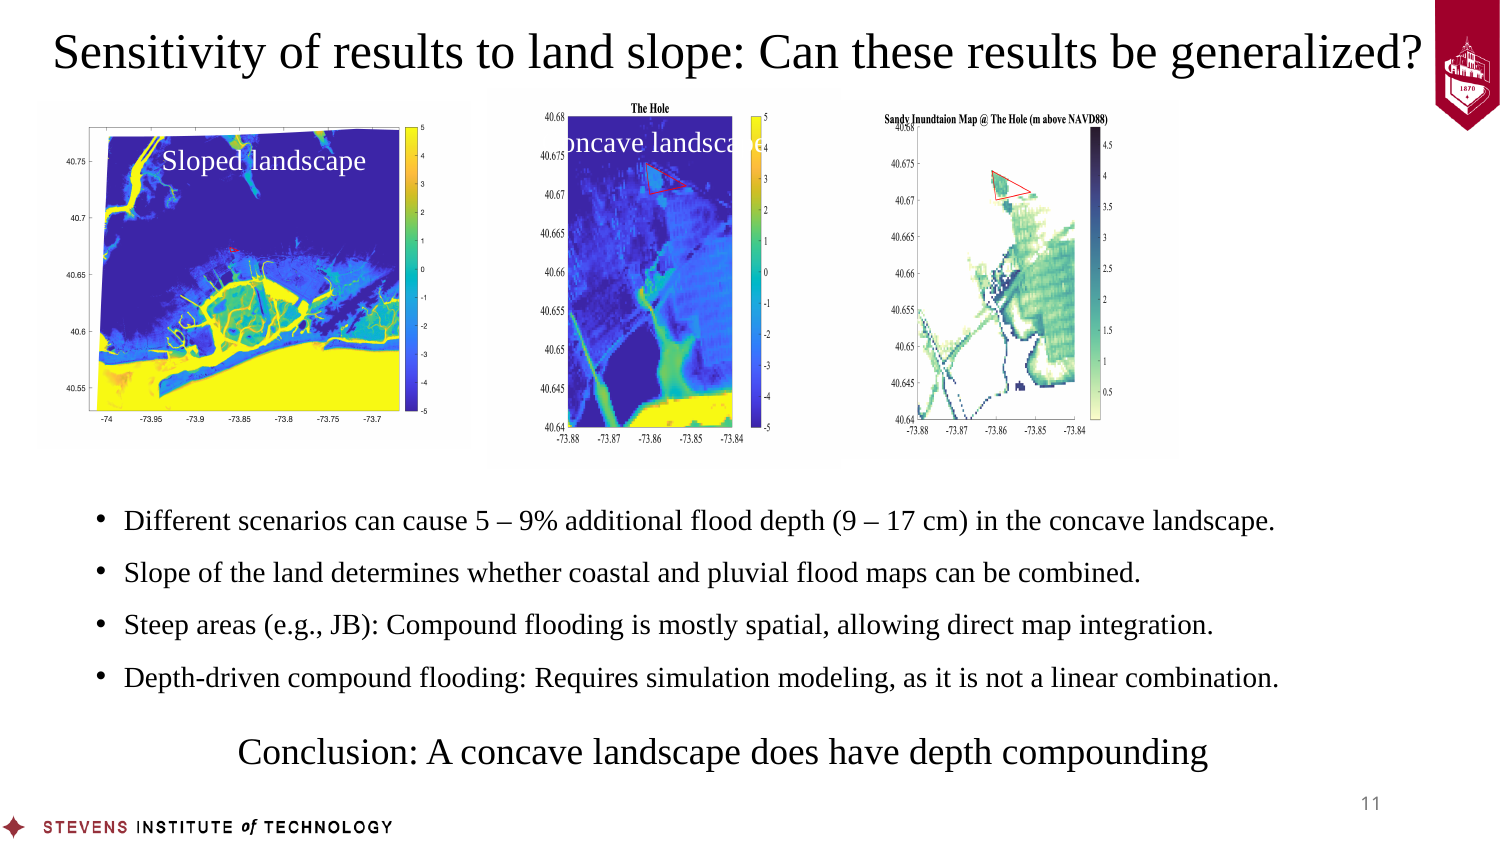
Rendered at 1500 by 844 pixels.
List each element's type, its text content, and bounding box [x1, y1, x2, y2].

text_box Different scenarios can cause 5 – 9% additional flood depth (9 – 17 cm) in the concave landscape. Slope of the land determines whether coastal and pluvial flood maps can be combined. Steep areas (e.g., JB): Compound flooding is mostly spatial, allowing direct map integration. Depth-driven compound flooding: Requires simulation modeling, as it is not a linear combination. [81, 475, 1366, 753]
text_box Conclusion: A concave landscape does have depth compounding [222, 719, 1278, 780]
picture [1435, 0, 1500, 131]
picture [486, 87, 1179, 470]
title Sensitivity of results to land slope: Can these results be generalized? [37, 0, 1463, 115]
slide_number 11 [1059, 782, 1397, 827]
picture [36, 100, 472, 449]
picture [0, 812, 405, 843]
